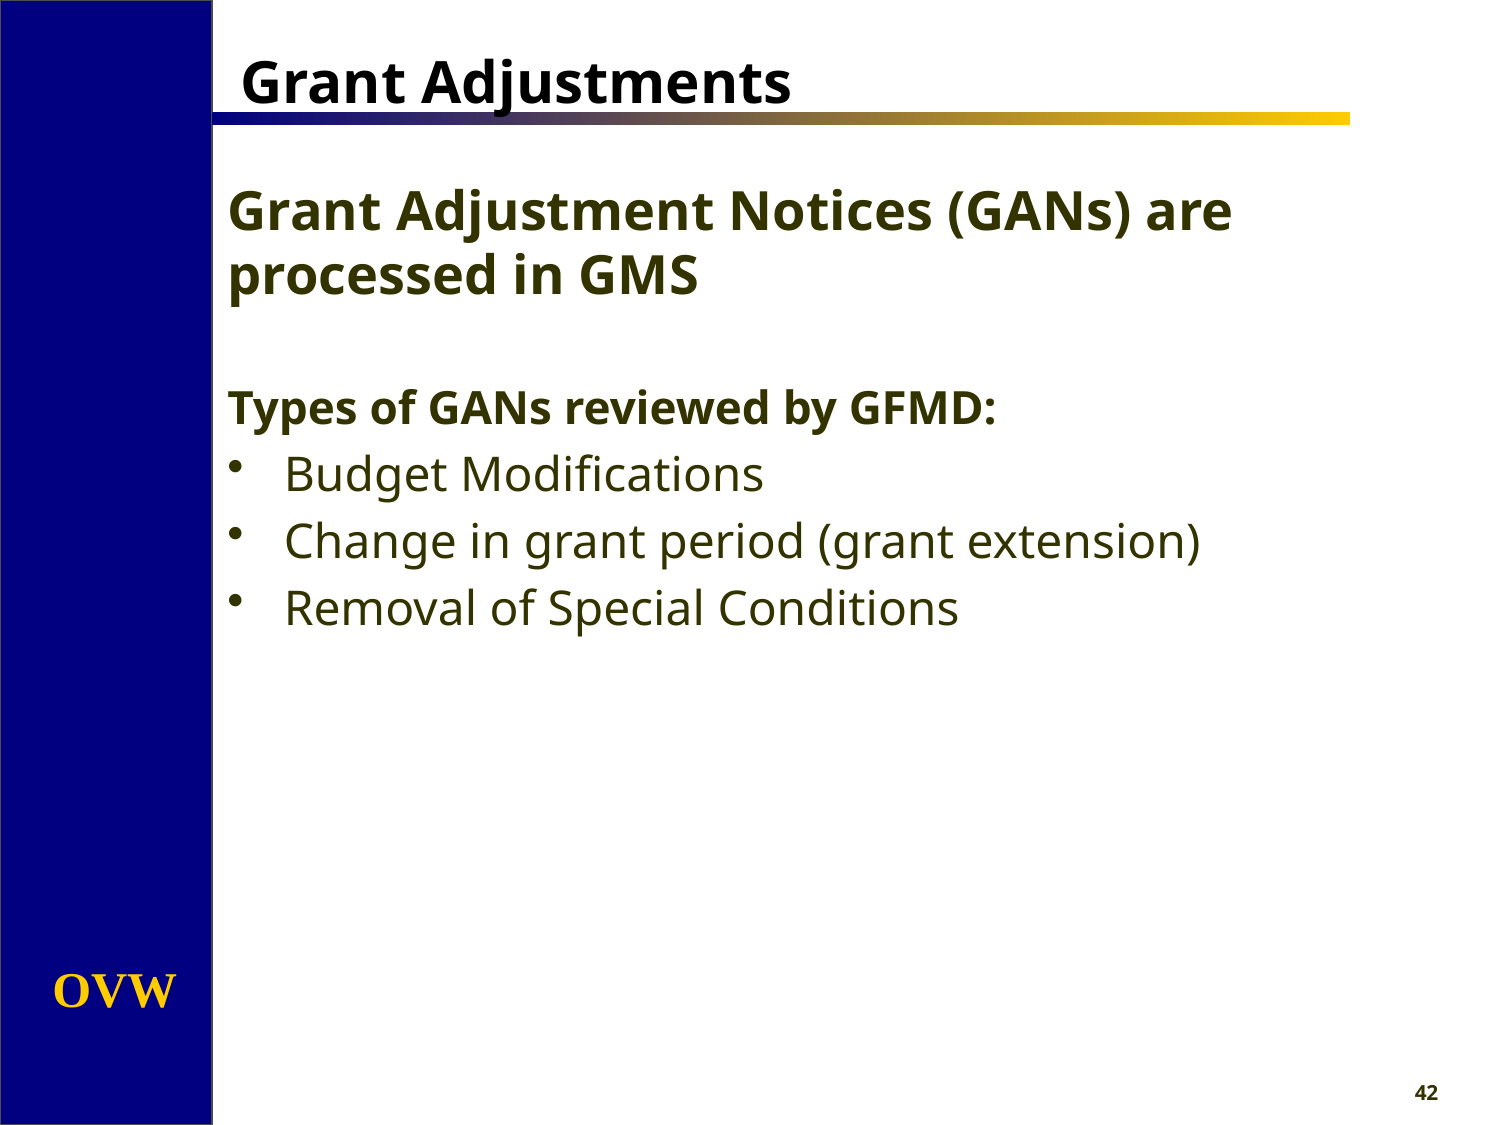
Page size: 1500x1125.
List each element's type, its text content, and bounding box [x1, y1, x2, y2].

list Grant Adjustment Notices (GANs) are processed in GMS Types of GANs reviewed by GFMD: Budget Modifications Change in grant period (grant extension) Removal of Special Conditions [212, 137, 1500, 1125]
title Grant Adjustments [75, 37, 1425, 225]
